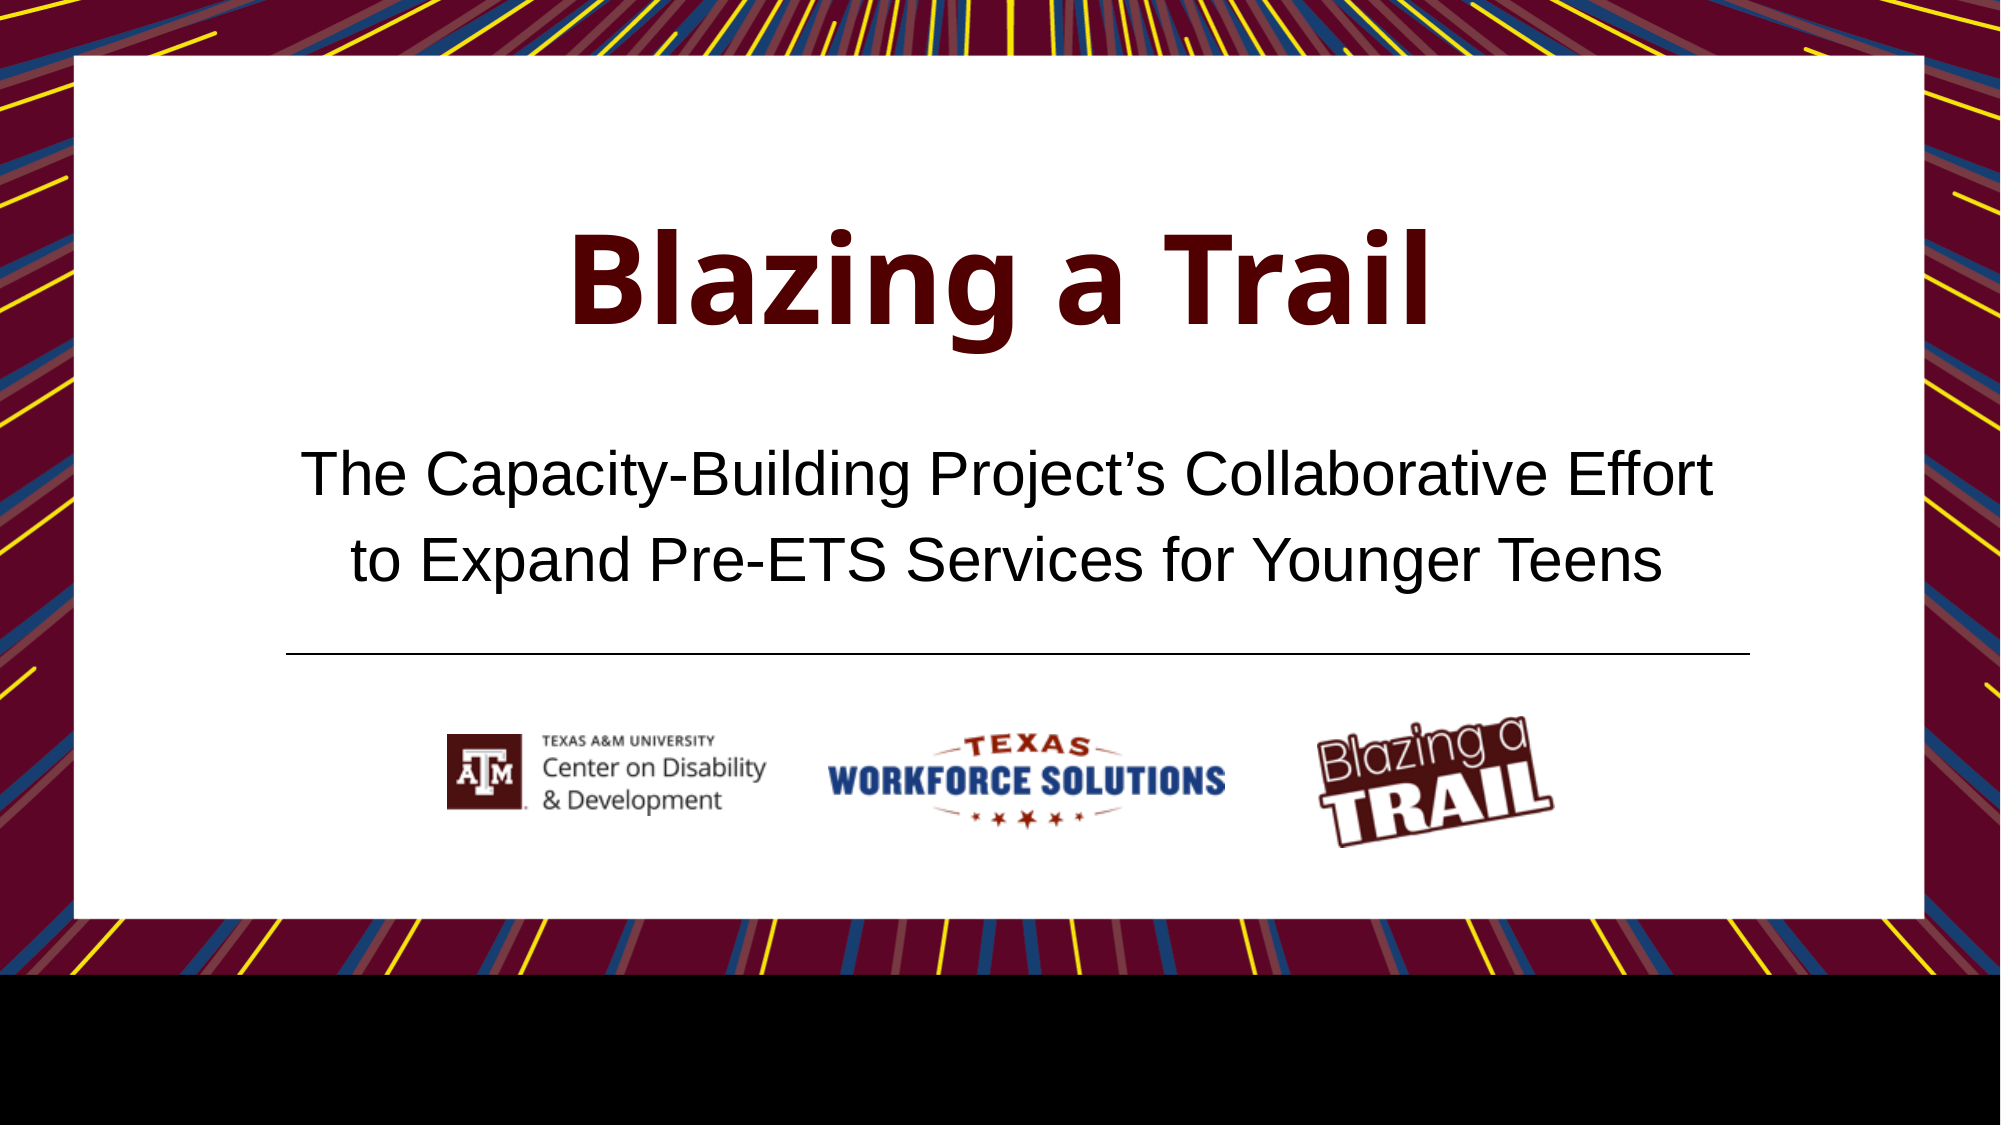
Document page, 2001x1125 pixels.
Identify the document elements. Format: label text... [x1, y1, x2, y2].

picture [0, 0, 2001, 1125]
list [1316, 716, 1555, 848]
subtitle The Capacity-Building Project’s Collaborative Effort to Expand Pre-ETS Services for Younger Teens [258, 413, 1759, 549]
title Blazing a Trail [249, 180, 1750, 359]
